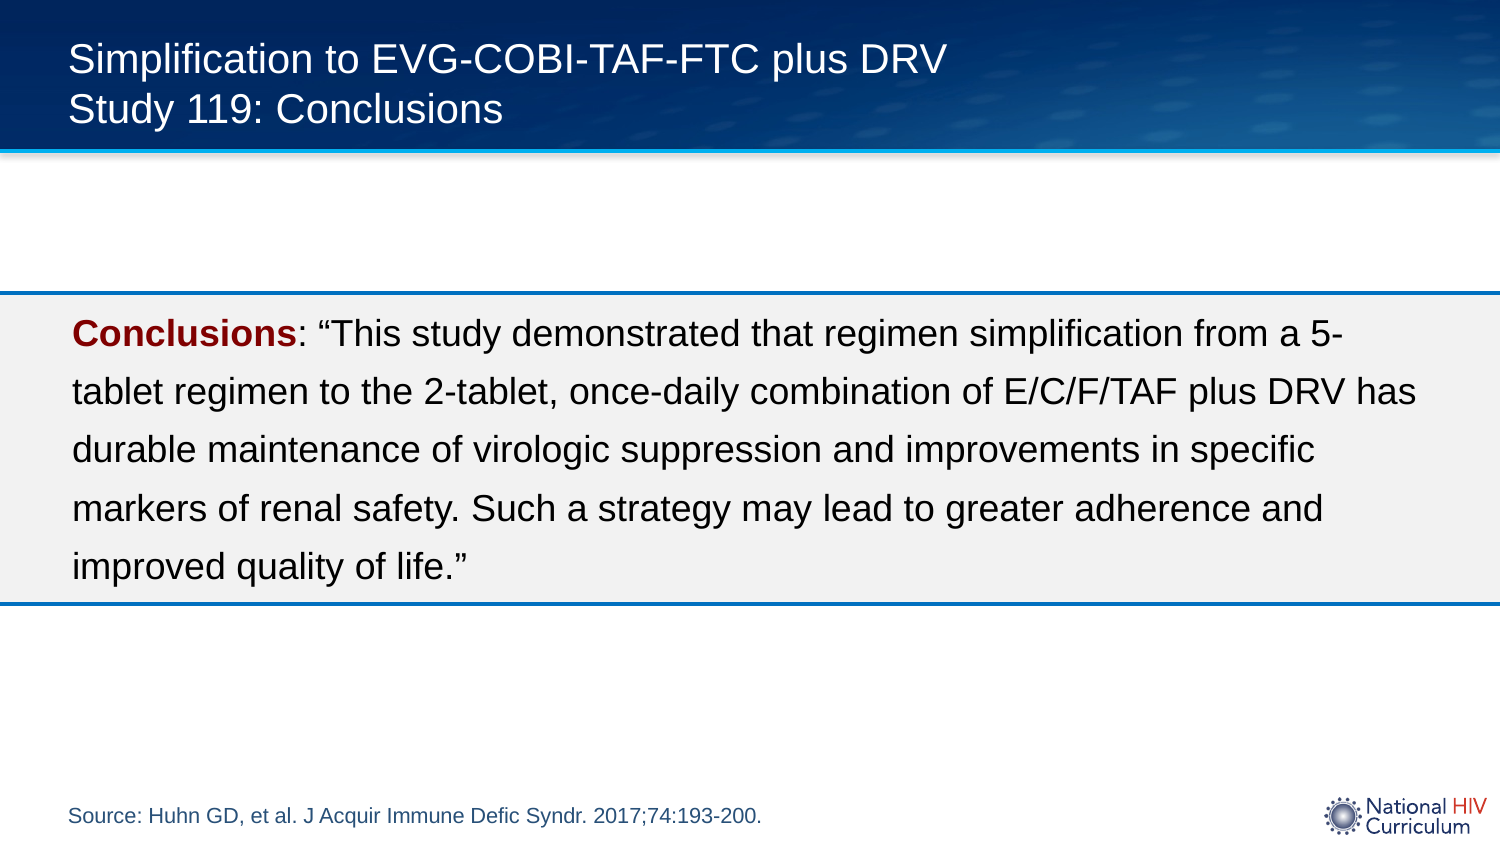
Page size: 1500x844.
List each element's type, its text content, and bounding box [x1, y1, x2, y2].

list Source: Huhn GD, et al. J Acquir Immune Defic Syndr. 2017;74:193-200. [53, 795, 1261, 835]
picture [0, 0, 1500, 148]
picture [1324, 797, 1362, 835]
list Conclusions: “This study demonstrated that regimen simplification from a 5-tablet regimen to the 2-tablet, once-daily combination of E/C/F/TAF plus DRV has durable maintenance of virologic suppression and improvements in specific markers of renal safety. Such a strategy may lead to greater adherence and improved quality of life.” [0, 291, 1500, 606]
title Simplification to EVG-COBI-TAF-FTC plus DRV Study 119: Conclusions [53, 14, 1447, 149]
